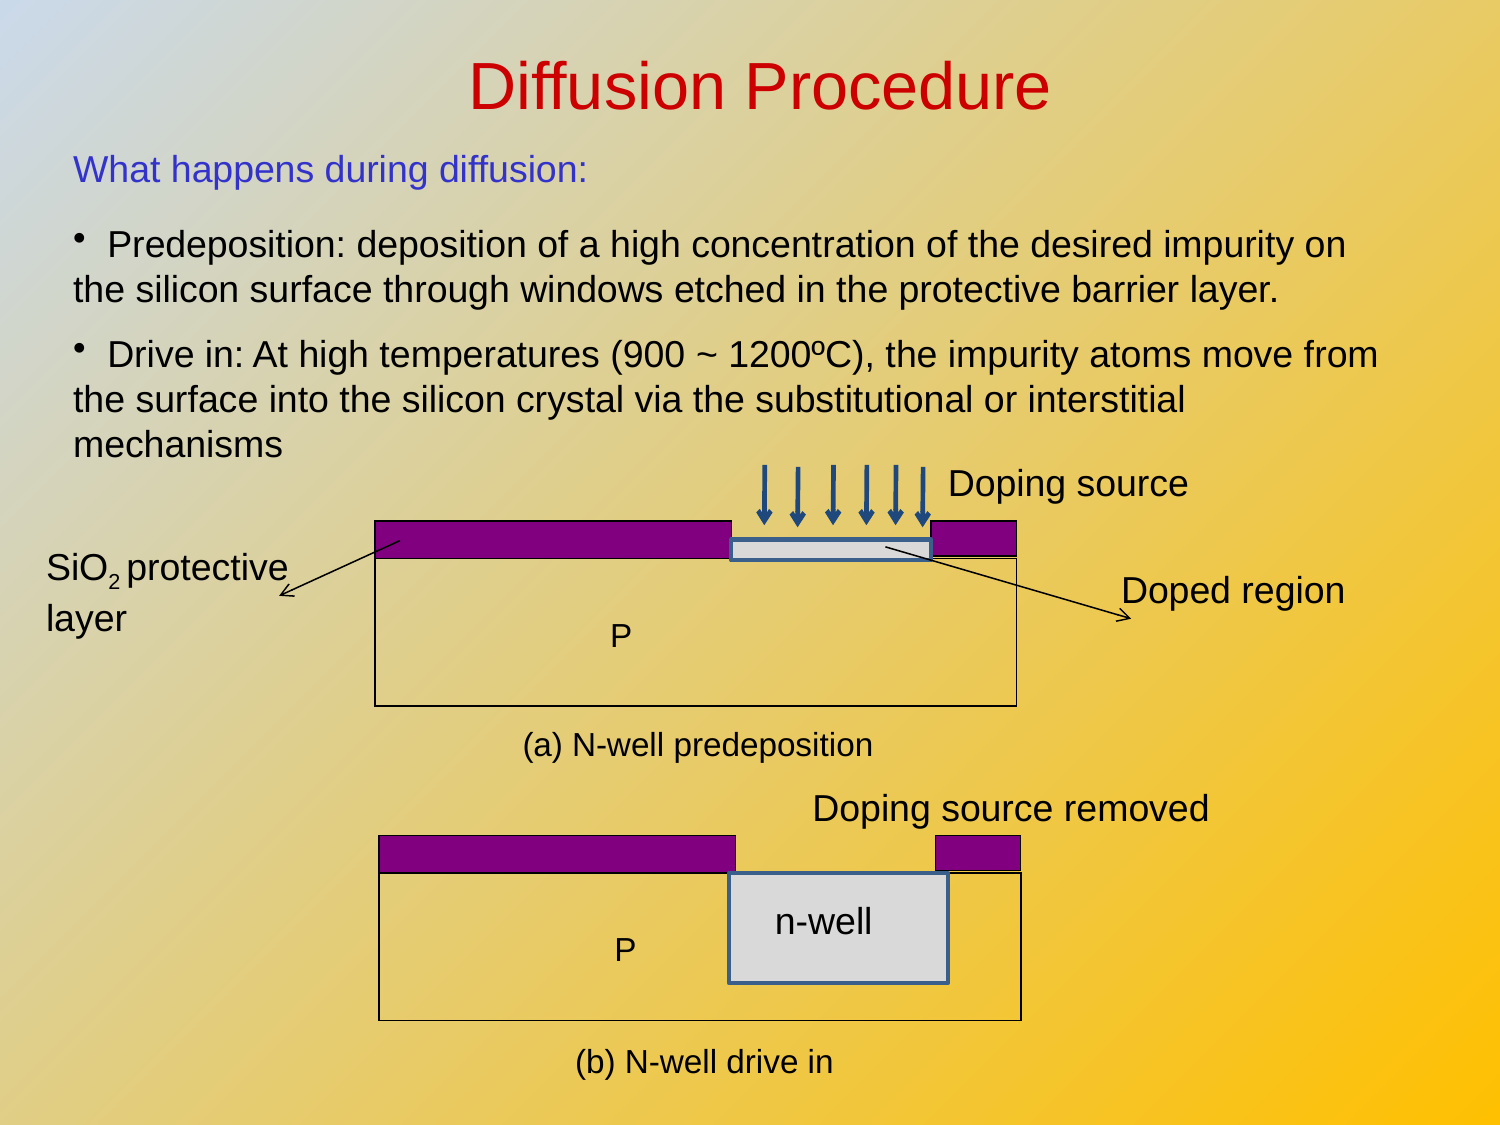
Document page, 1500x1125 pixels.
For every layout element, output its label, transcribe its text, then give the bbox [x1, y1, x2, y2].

text_box What happens during diffusion: Predeposition: deposition of a high concentration of the desired impurity on the silicon surface through windows etched in the protective barrier layer. Drive in: At high temperatures (900 ~ 1200ºC), the impurity atoms move from the surface into the silicon crystal via the substitutional or interstitial mechanisms [58, 137, 1421, 473]
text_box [30, 451, 1401, 1089]
text_box Diffusion Procedure [129, 35, 1392, 131]
